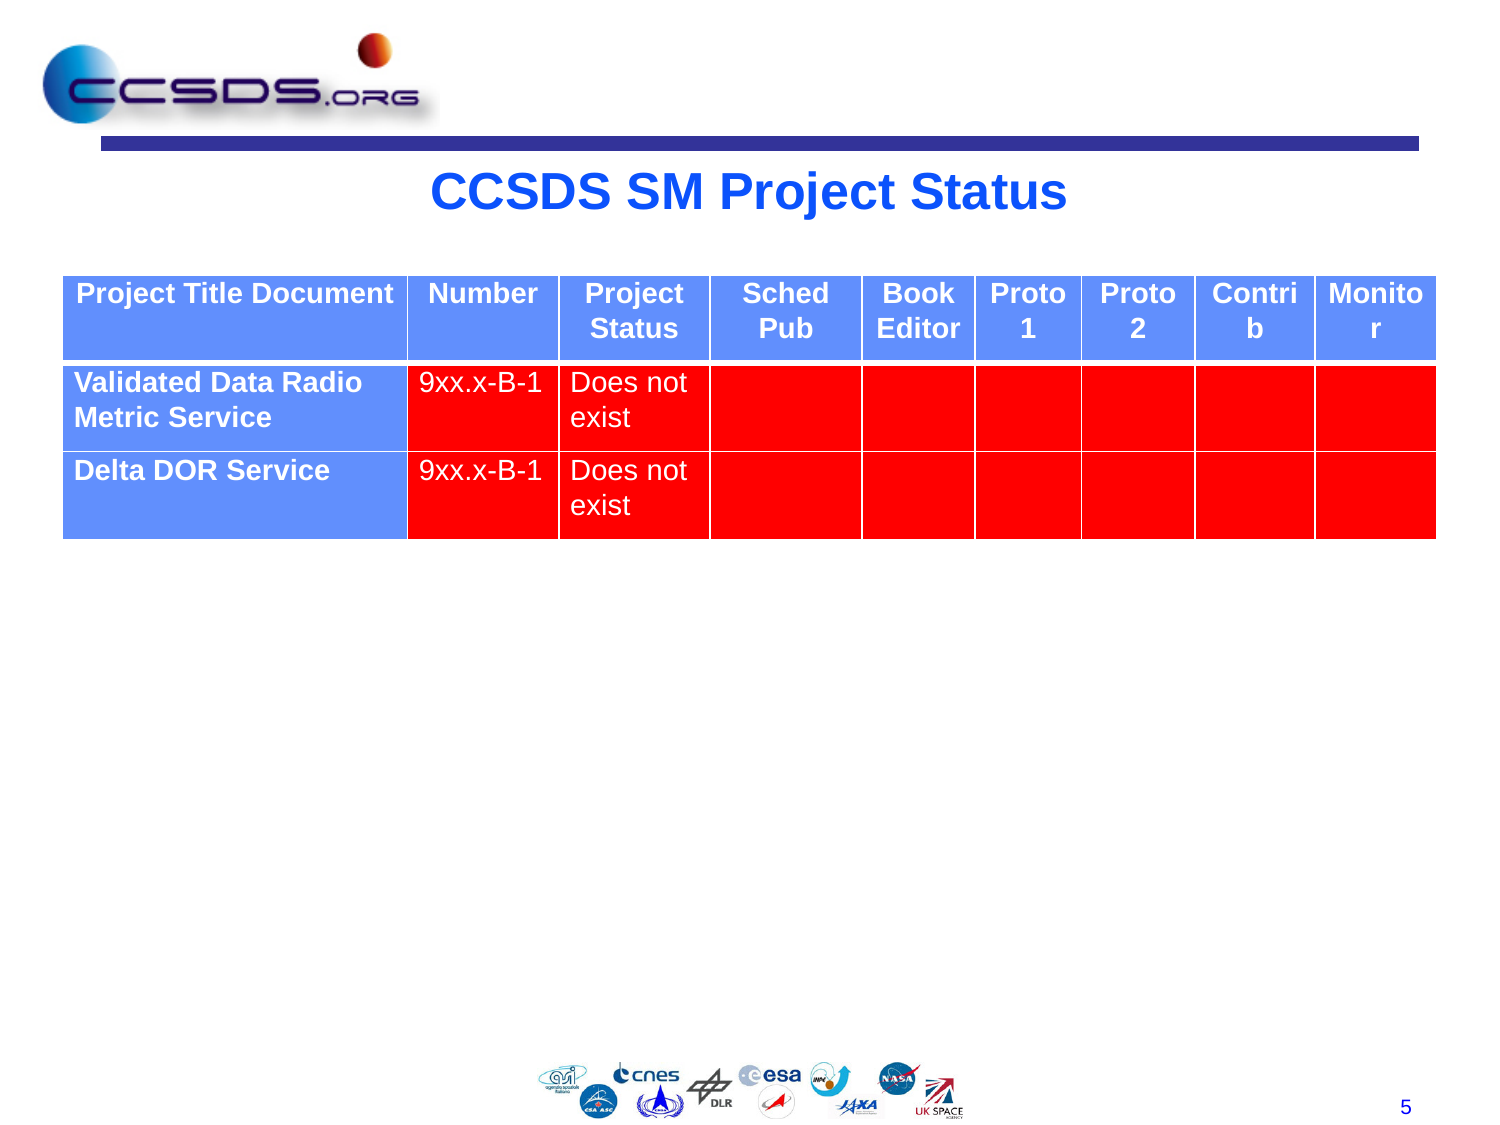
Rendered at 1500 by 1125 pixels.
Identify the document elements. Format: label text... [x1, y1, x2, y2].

table_cell [1316, 366, 1436, 451]
table_cell Validated Data Radio Metric Service [63, 366, 407, 451]
picture [537, 1062, 963, 1119]
table_header Project Title Document [63, 276, 407, 360]
table_cell [863, 452, 974, 539]
table_header Number [408, 276, 558, 360]
table_cell [1196, 366, 1314, 451]
table_header Project Status [560, 276, 709, 360]
table_cell Does not exist [560, 452, 709, 539]
table_header Proto2 [1082, 276, 1194, 360]
table_cell [976, 452, 1081, 539]
table_cell Does not exist [560, 366, 709, 451]
picture [37, 24, 440, 130]
table_cell [1316, 452, 1436, 539]
table_cell 9xx.x-B-1 [408, 452, 558, 539]
table_cell [1082, 452, 1194, 539]
table_header Contrib [1196, 276, 1314, 360]
table_cell 9xx.x-B-1 [408, 366, 558, 451]
table_header Monitor [1316, 276, 1436, 360]
title CCSDS SM Project Status [75, 45, 1425, 233]
table_cell Delta DOR Service [63, 452, 407, 539]
table_header Proto1­­­­­ [976, 276, 1081, 360]
table_header Sched Pub [711, 276, 861, 360]
table_cell [1196, 452, 1314, 539]
table_cell [711, 452, 861, 539]
table_cell [1082, 366, 1194, 451]
table_cell [863, 366, 974, 451]
table_header Book Editor [863, 276, 974, 360]
table_cell [711, 366, 861, 451]
table_cell [976, 366, 1081, 451]
